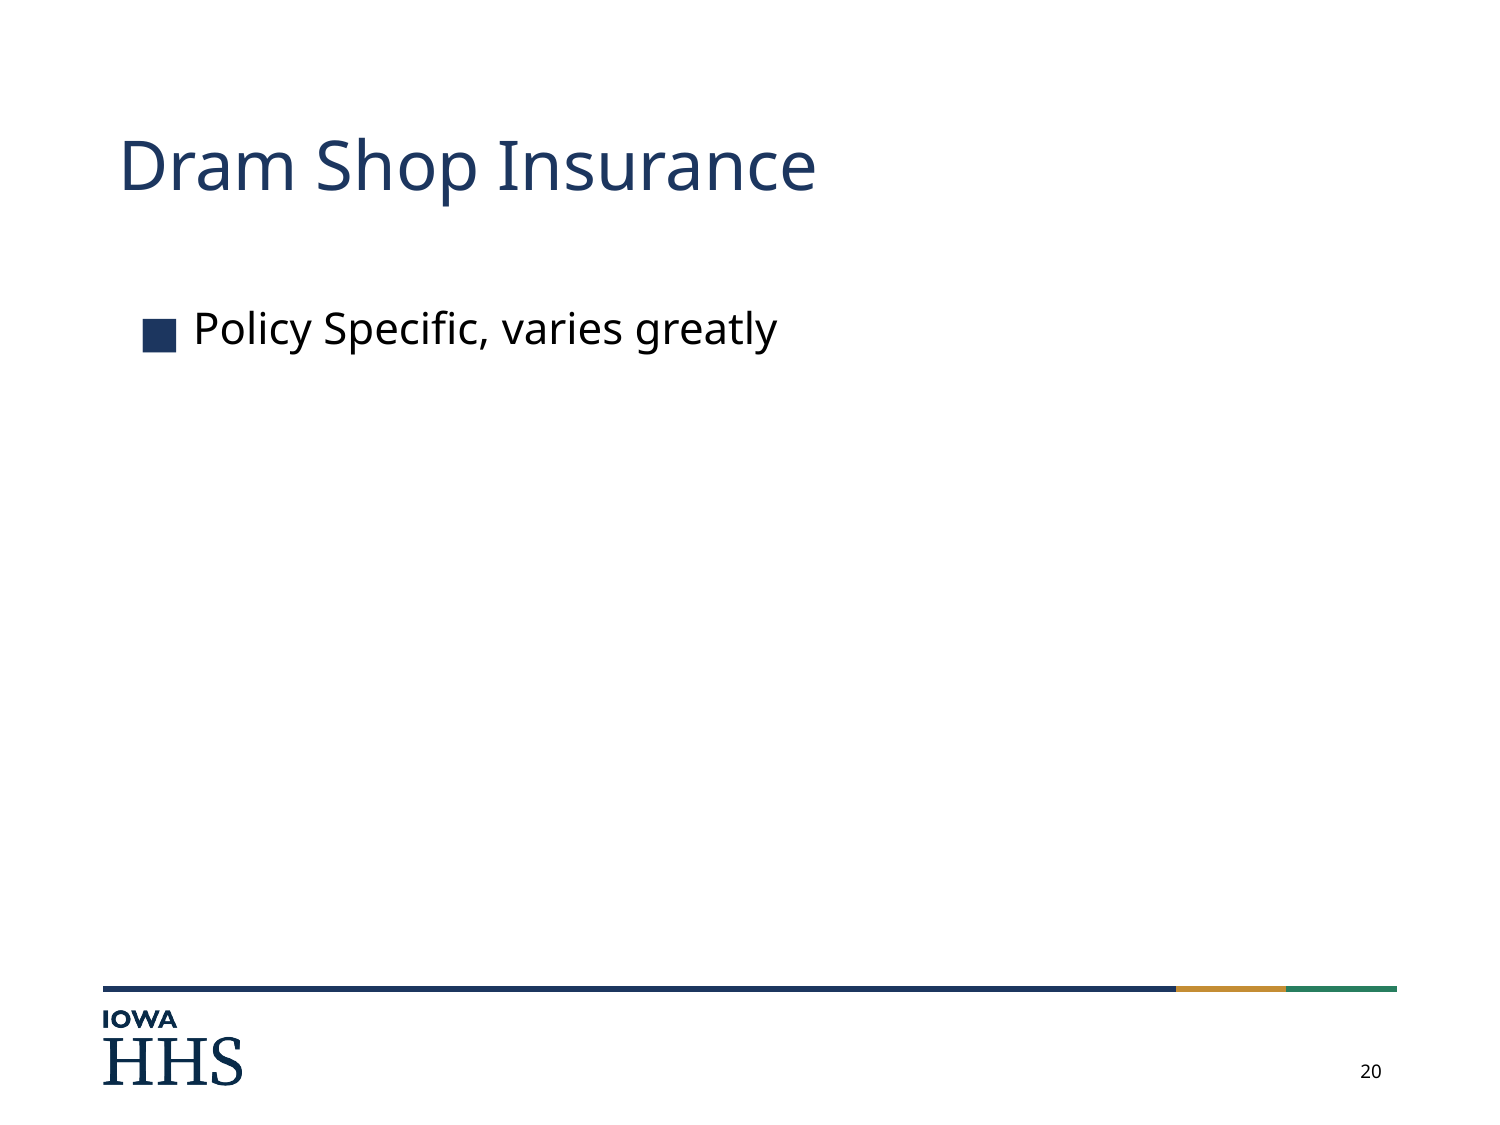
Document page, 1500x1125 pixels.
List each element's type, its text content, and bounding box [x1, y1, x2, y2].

title Dram Shop Insurance [103, 59, 1397, 278]
list Policy Specific, varies greatly [103, 299, 1397, 974]
slide_number 20 [1059, 1042, 1397, 1103]
picture [103, 1010, 242, 1086]
